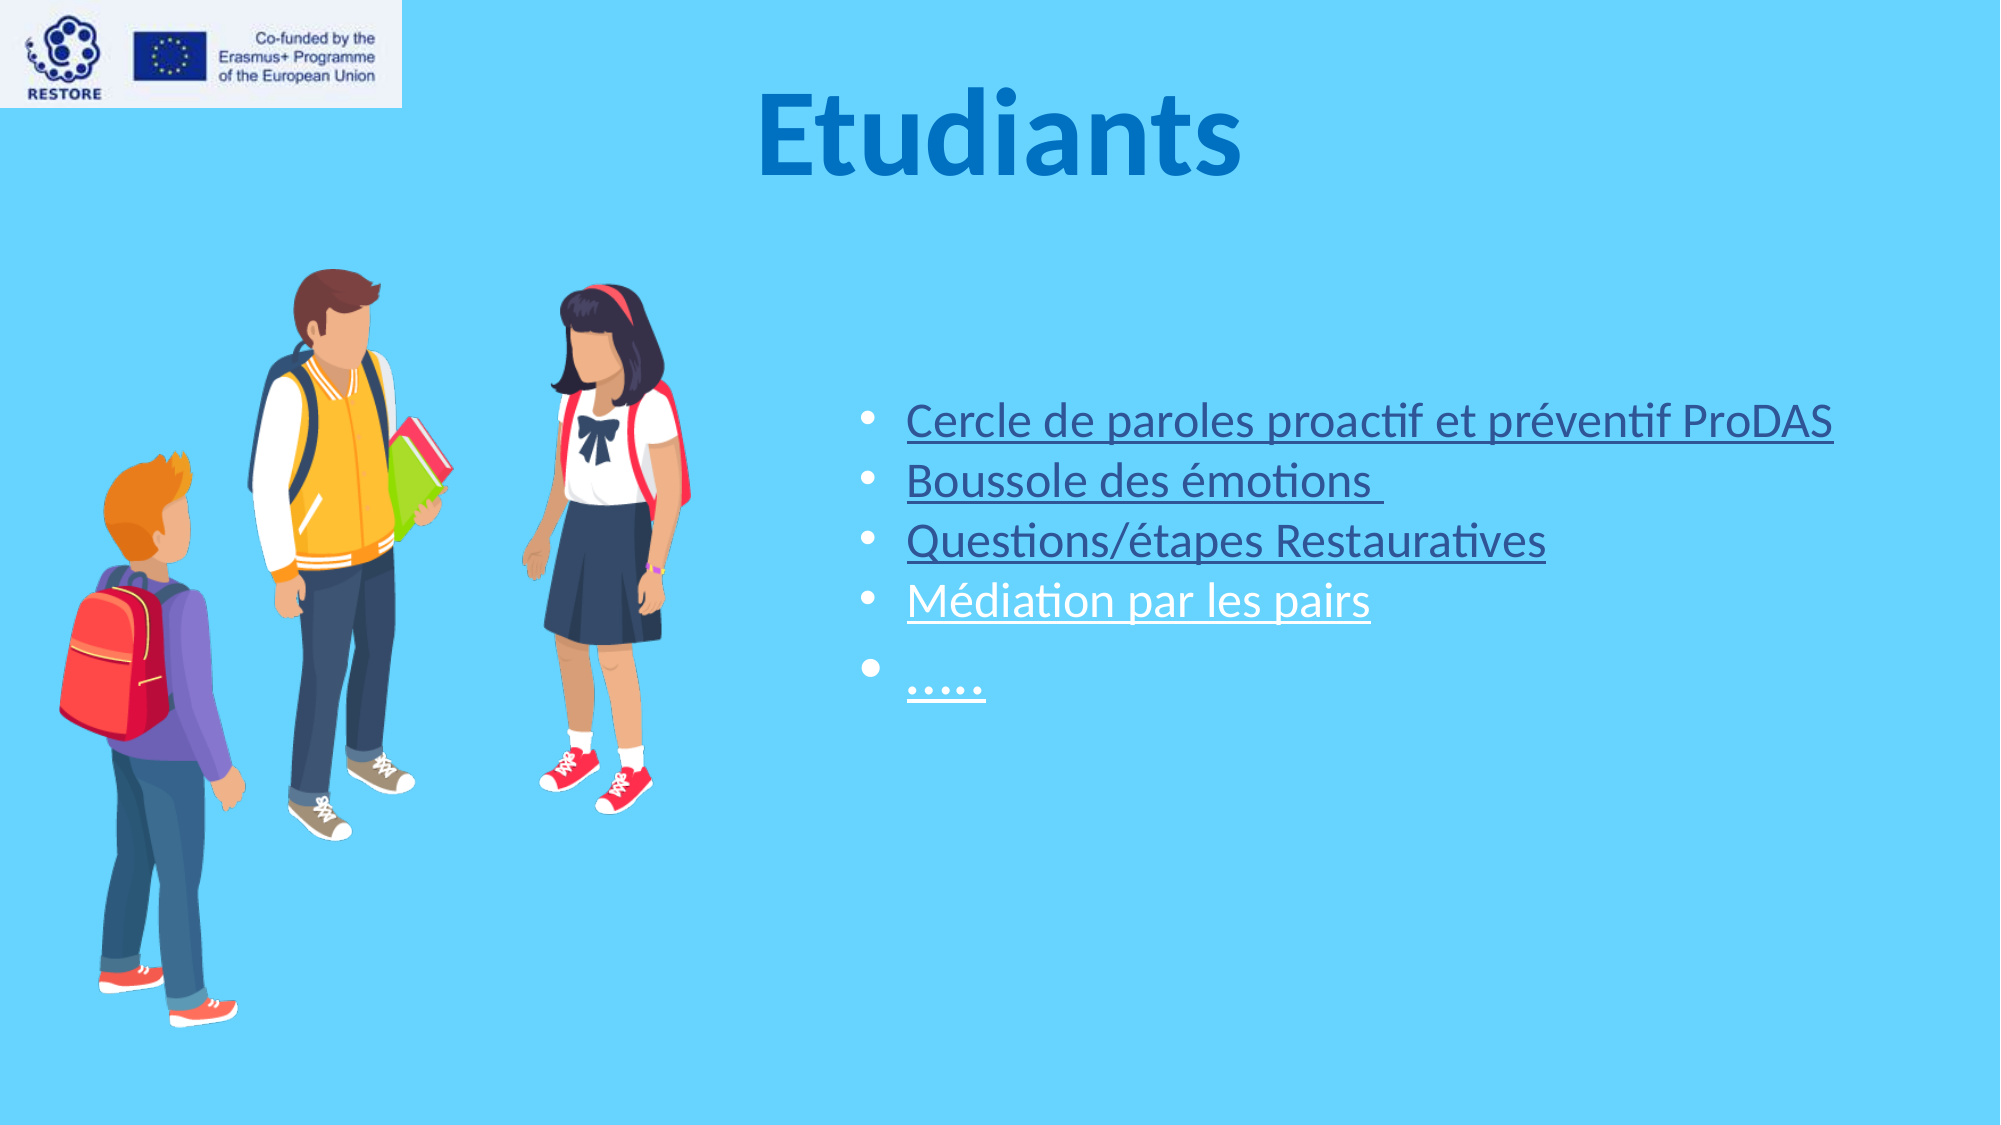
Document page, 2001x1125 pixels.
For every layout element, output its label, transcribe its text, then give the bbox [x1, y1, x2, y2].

text_box Cercle de paroles proactif et préventif ProDAS Boussole des émotions Questions/étapes Restauratives Médiation par les pairs ….. [844, 379, 1866, 715]
picture [0, 0, 402, 108]
picture [59, 269, 691, 1028]
text_box Etudiants [740, 43, 1622, 209]
